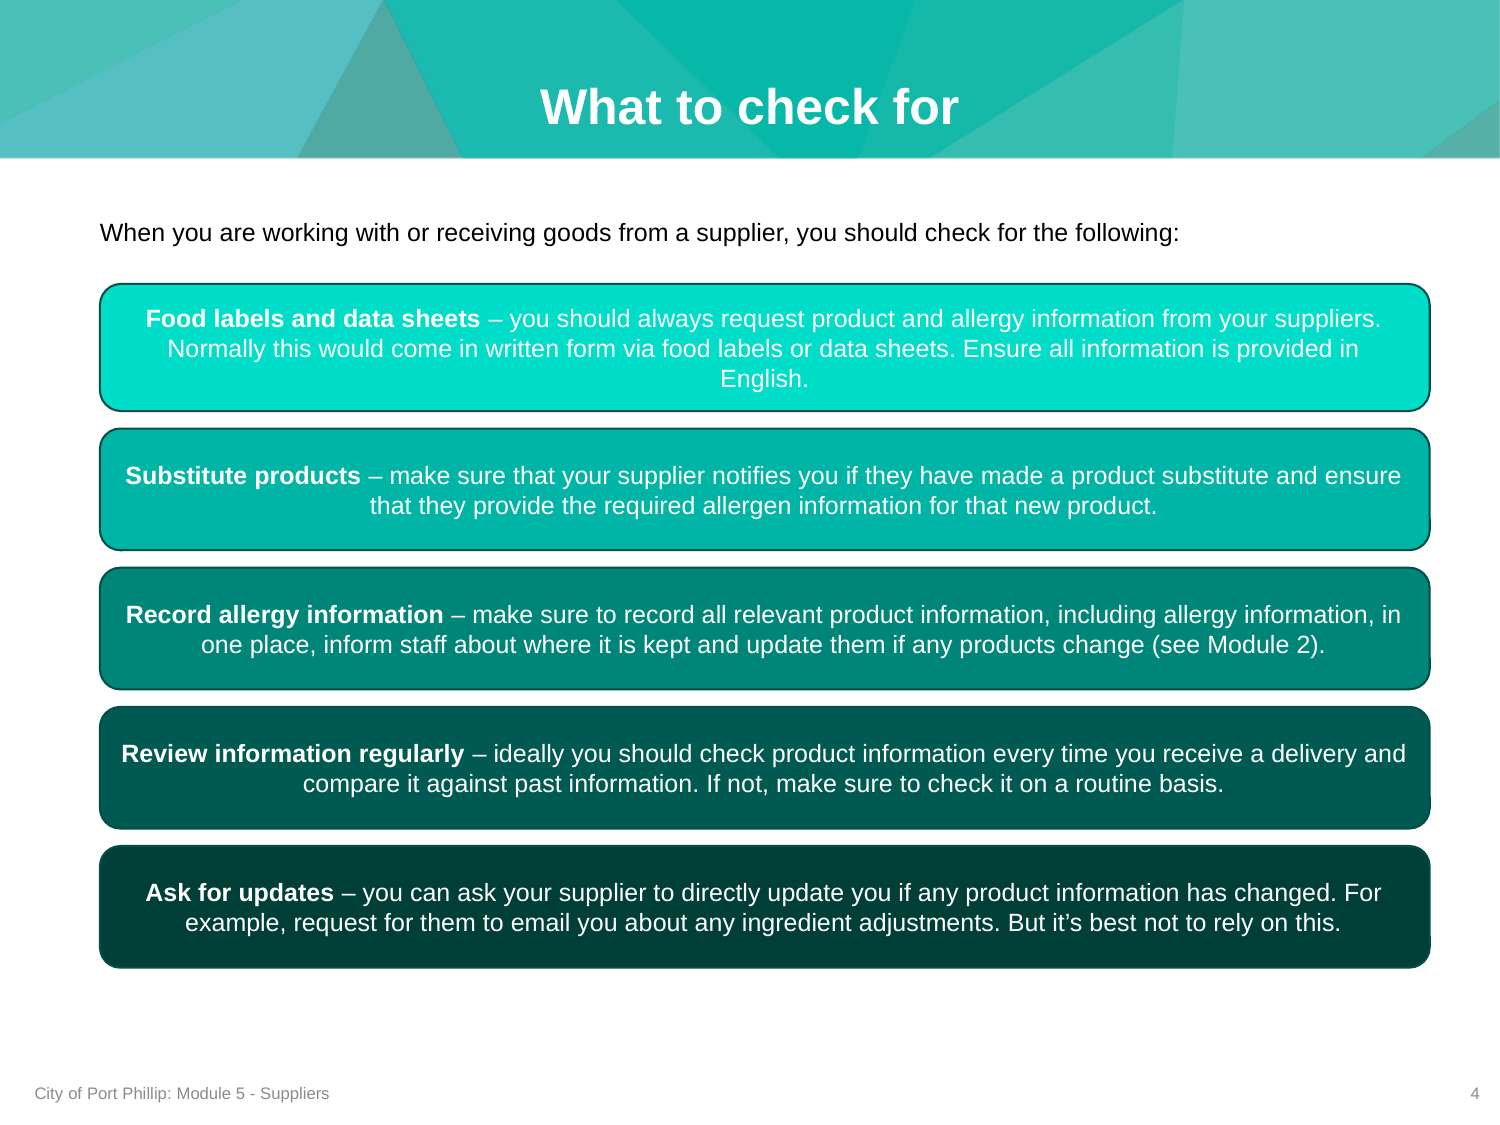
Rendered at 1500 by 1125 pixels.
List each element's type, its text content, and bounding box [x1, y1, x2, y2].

slide_number 4 [1142, 1042, 1480, 1103]
text_box Record allergy information – make sure to record all relevant product information, including allergy information, in one place, inform staff about where it is kept and update them if any products change (see Module 2). [98, 566, 1431, 691]
text_box Review information regularly – ideally you should check product information every time you receive a delivery and compare it against past information. If not, make sure to check it on a routine basis. [98, 705, 1431, 830]
text_box Ask for updates – you can ask your supplier to directly update you if any product information has changed. For example, request for them to email you about any ingredient adjustments. But it’s best not to rely on this. [98, 844, 1431, 969]
text_box Substitute products – make sure that your supplier notifies you if they have made a product substitute and ensure that they provide the required allergen information for that new product. [98, 427, 1431, 552]
picture [0, 0, 1500, 1125]
footer City of Port Phillip: Module 5 - Suppliers [34, 1042, 541, 1103]
text_box What to check for [70, 7, 1430, 135]
text_box Food labels and data sheets – you should always request product and allergy information from your suppliers. Normally this would come in written form via food labels or data sheets. Ensure all information is provided in English. [98, 282, 1431, 413]
text_box When you are working with or receiving goods from a supplier, you should check for the following: [99, 216, 1401, 266]
